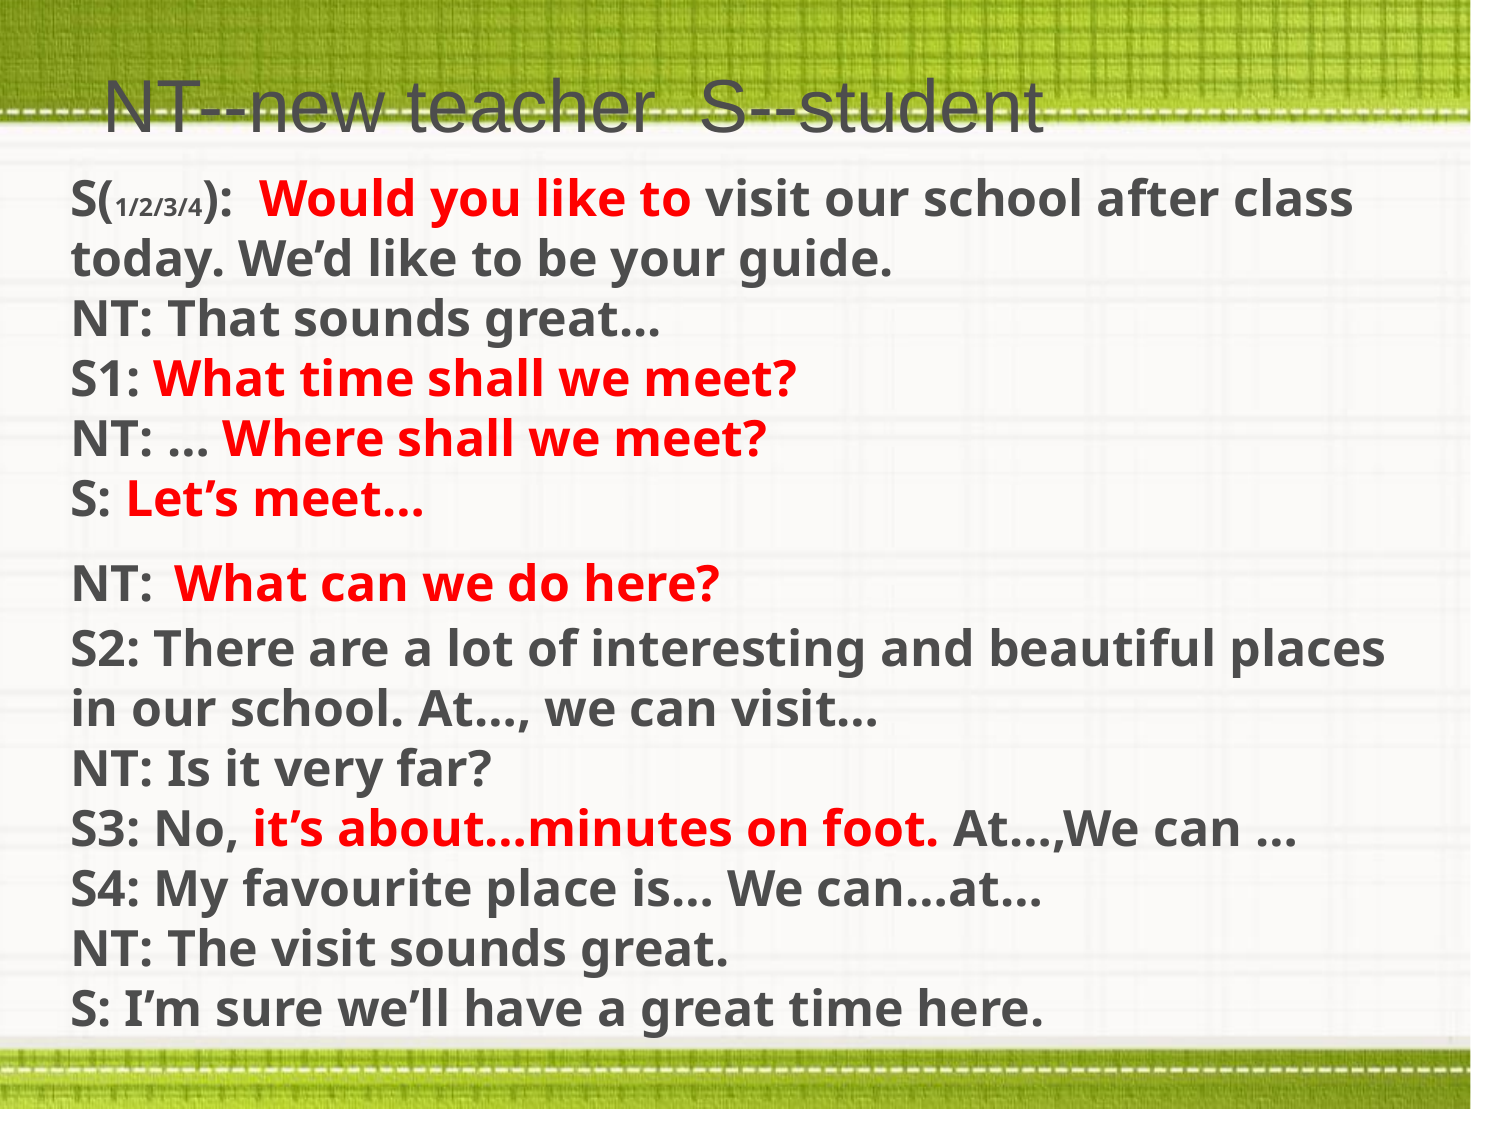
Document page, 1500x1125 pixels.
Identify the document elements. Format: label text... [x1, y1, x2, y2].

text_box S(1/2/3/4): Would you like to visit our school after class today. We’d like to be your guide. NT: That sounds great... S1: What time shall we meet? NT: … Where shall we meet? S: Let’s meet… NT: What can we do here? S2: There are a lot of interesting and beautiful places in our school. At…, we can visit… NT: Is it very far? S3: No, it’s about…minutes on foot. At…,We can … S4: My favourite place is… We can…at… NT: The visit sounds great. S: I’m sure we’ll have a great time here. [12, 162, 1442, 1042]
text_box NT--new teacher S--student [87, 49, 1225, 155]
picture [0, 0, 1471, 1109]
